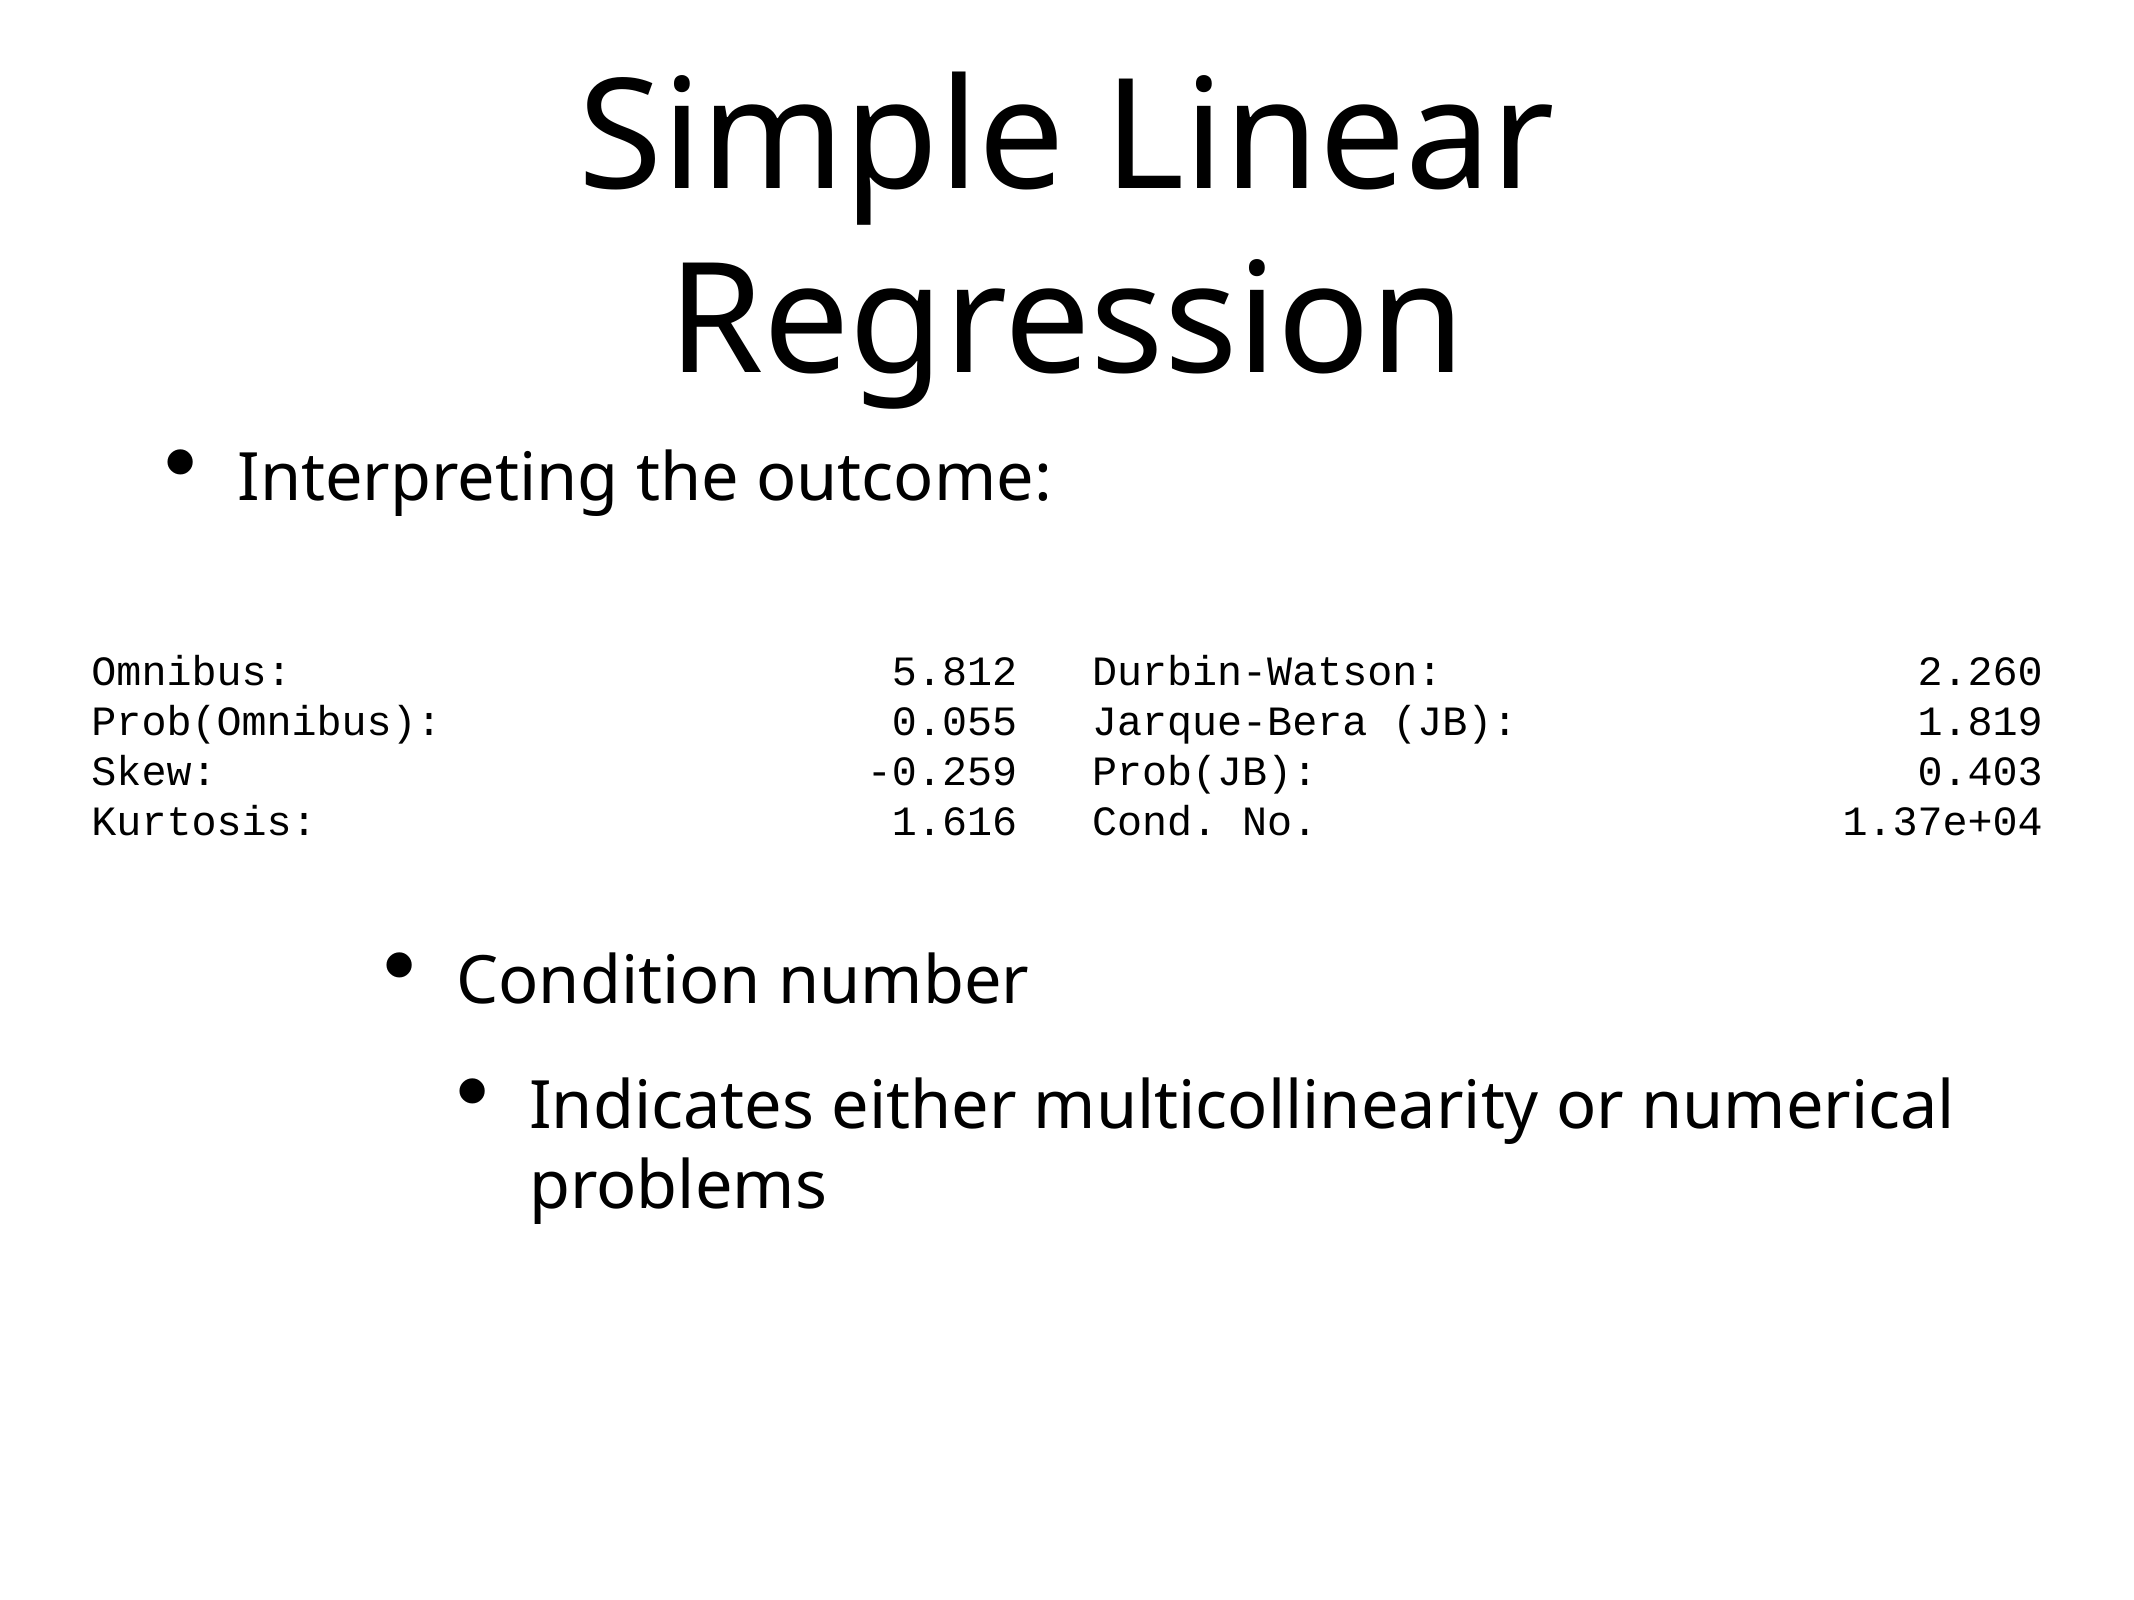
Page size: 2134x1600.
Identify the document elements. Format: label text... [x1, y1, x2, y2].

title Simple Linear Regression [155, 41, 1978, 397]
list Interpreting the outcome: Condition number Indicates either multicollinearity or numerical problems [155, 424, 1978, 635]
text_box Omnibus: 5.812 Durbin-Watson: 2.260 Prob(Omnibus): 0.055 Jarque-Bera (JB): 1.819 Skew: -0.259 Prob(JB): 0.403 Kurtosis: 1.616 Cond. No. 1.37e+04 [83, 635, 2050, 852]
list Interpreting the outcome: Condition number Indicates either multicollinearity or numerical problems [155, 852, 1978, 1457]
